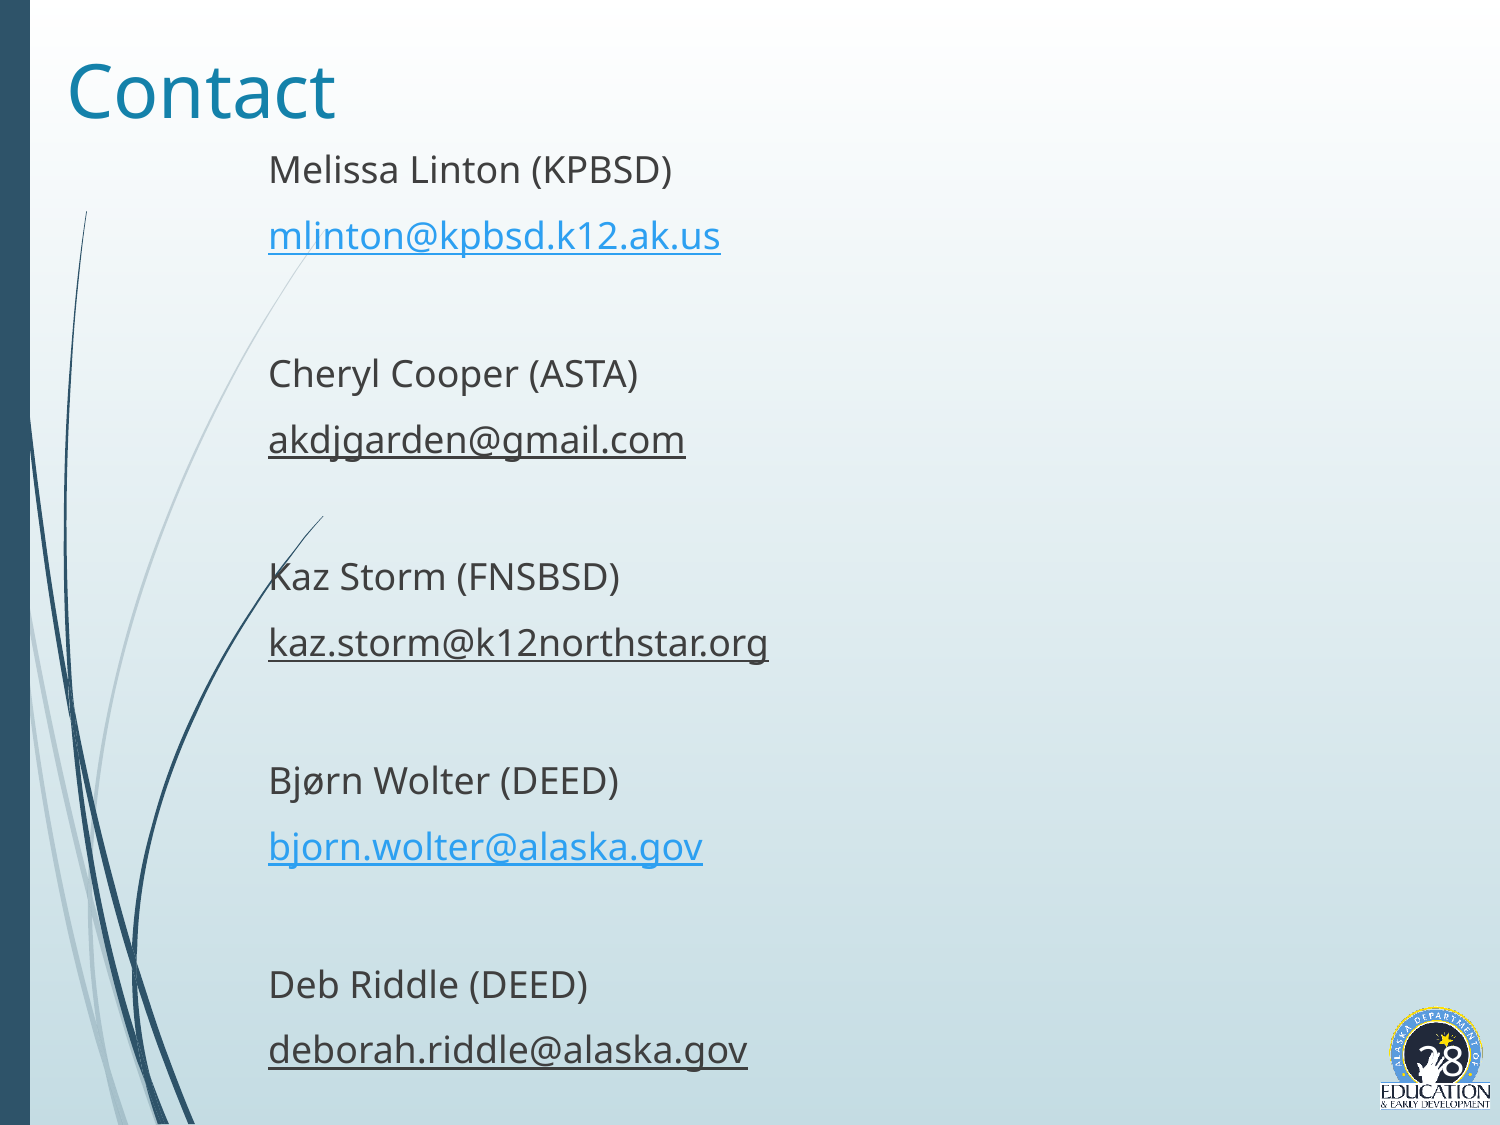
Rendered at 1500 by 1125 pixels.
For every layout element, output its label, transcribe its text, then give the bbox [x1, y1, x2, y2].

title Contact [51, 36, 1449, 162]
picture [1380, 1006, 1491, 1110]
slide_number 28 [1389, 1019, 1480, 1106]
list Melissa Linton (KPBSD) mlinton@kpbsd.k12.ak.us Cheryl Cooper (ASTA) akdjgarden@gmail.com Kaz Storm (FNSBSD) kaz.storm@k12northstar.org Bjørn Wolter (DEED) bjorn.wolter@alaska.gov Deb Riddle (DEED) deborah.riddle@alaska.gov [253, 138, 1449, 1060]
